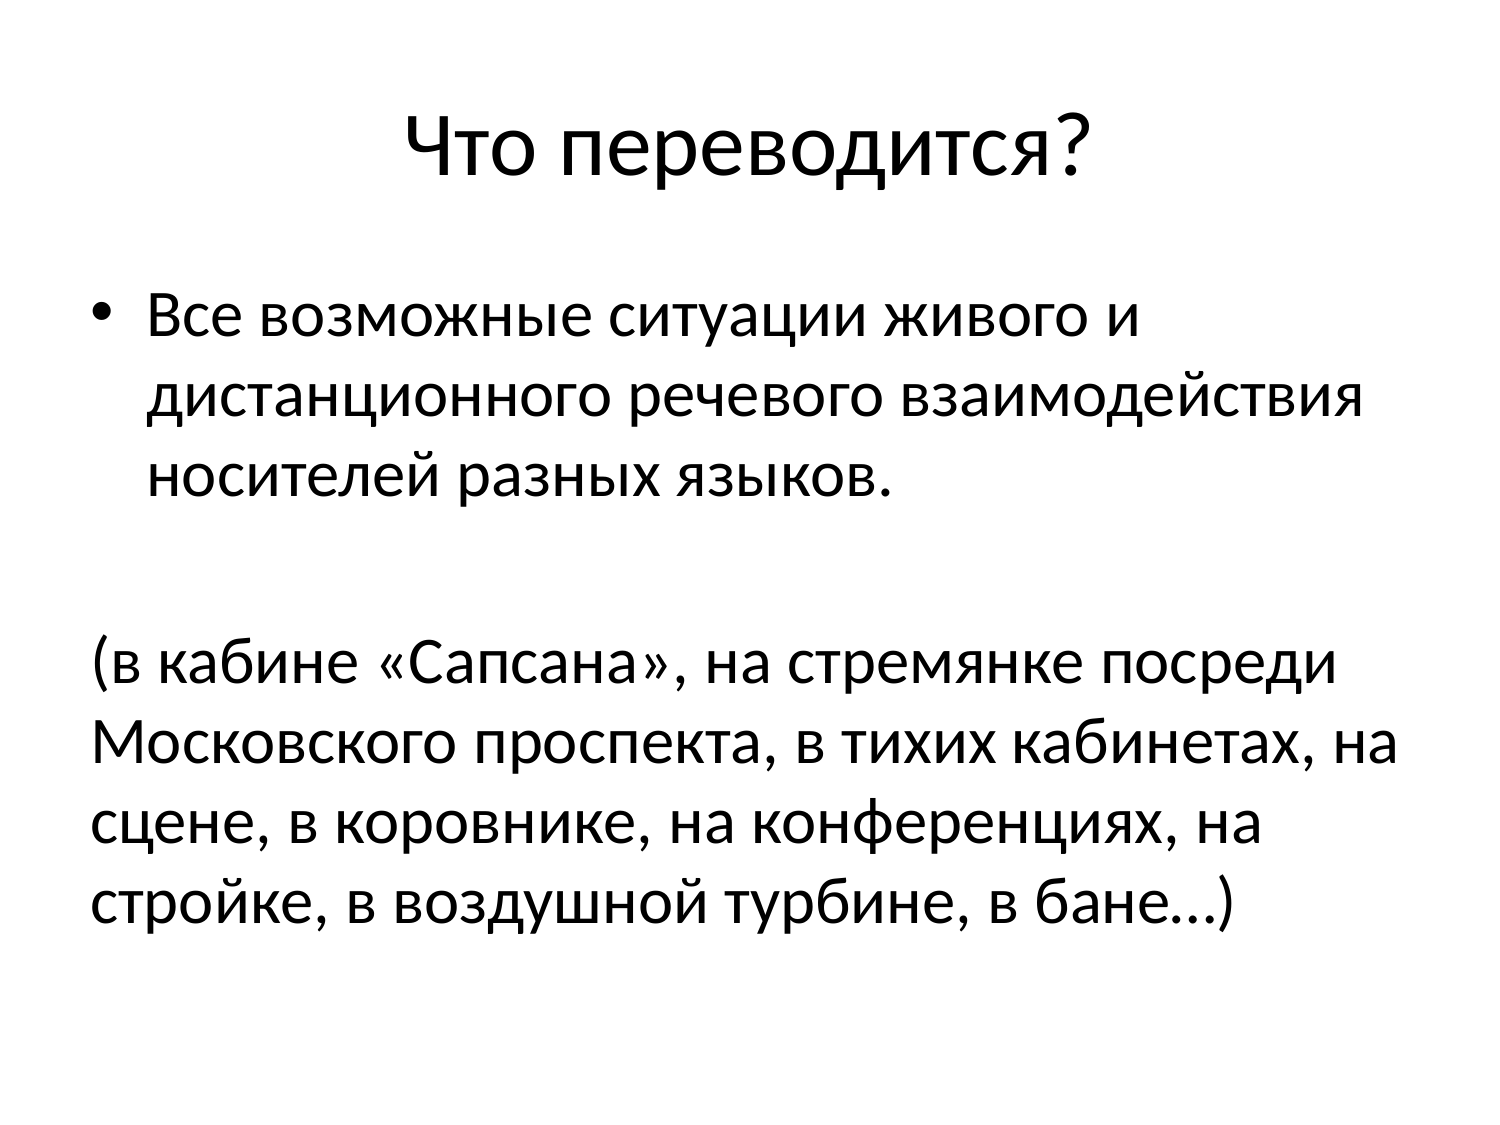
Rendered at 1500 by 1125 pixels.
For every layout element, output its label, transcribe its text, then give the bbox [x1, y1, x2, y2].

title Что переводится? [75, 45, 1425, 233]
list Все возможные ситуации живого и дистанционного речевого взаимодействия носителей разных языков. (в кабине «Сапсана», на стремянке посреди Московского проспекта, в тихих кабинетах, на сцене, в коровнике, на конференциях, на стройке, в воздушной турбине, в бане…) [75, 262, 1425, 1005]
